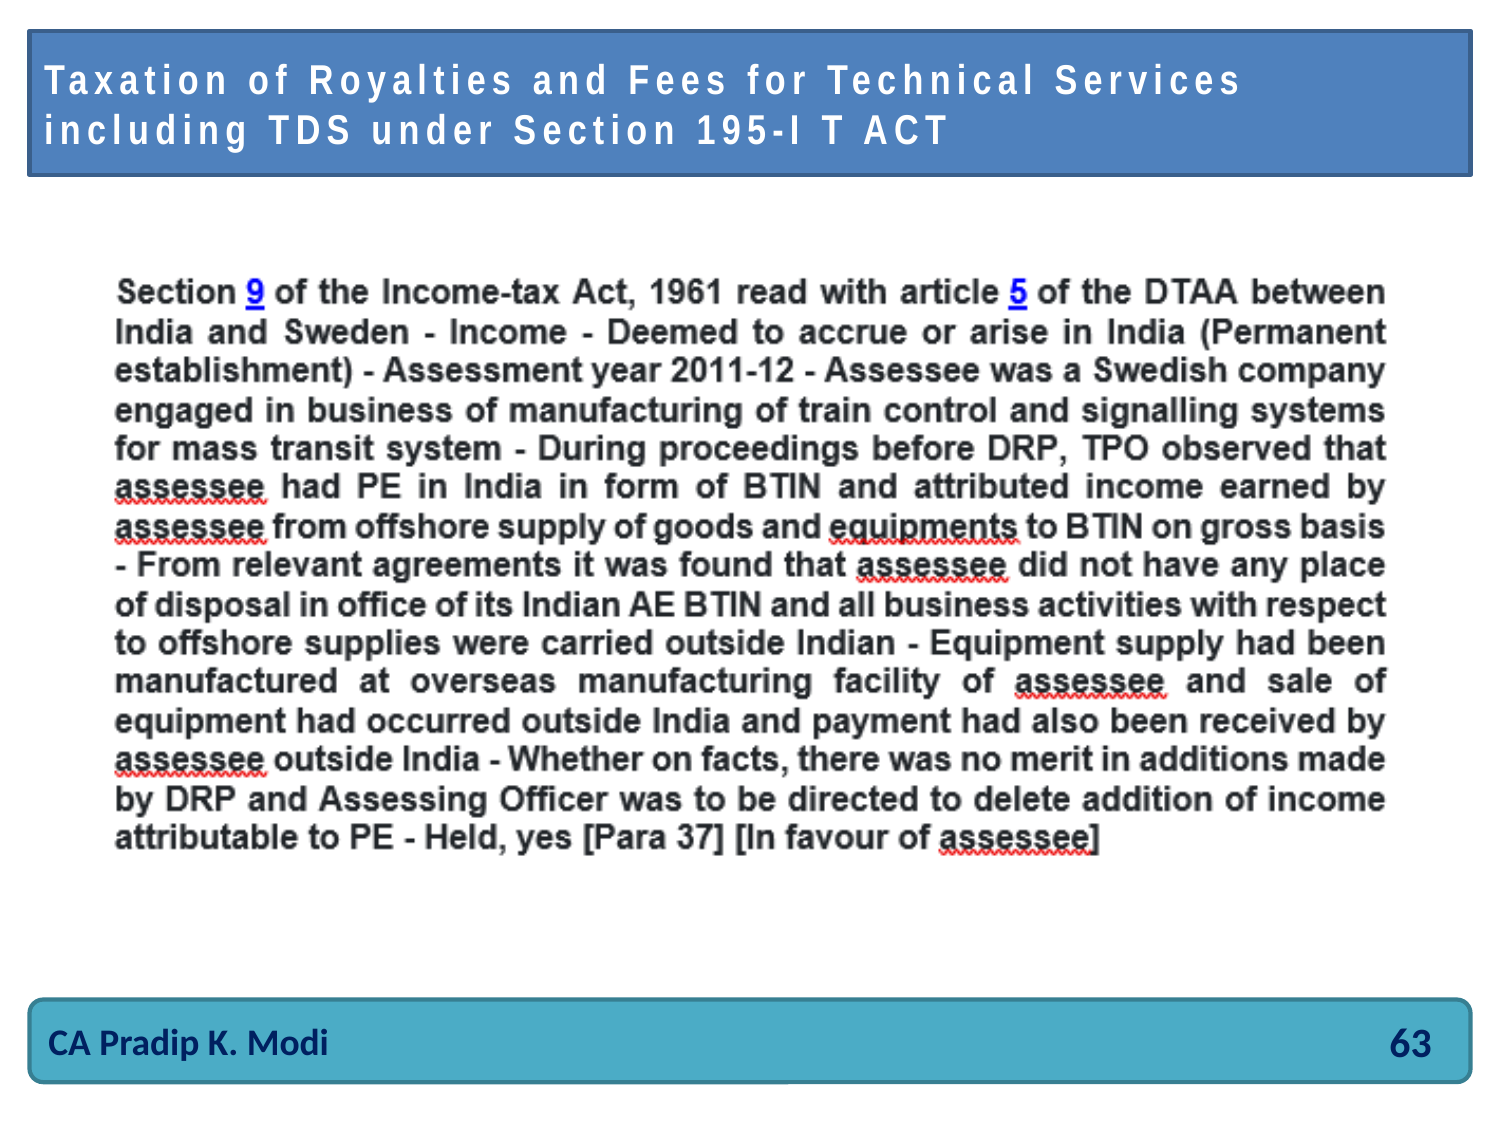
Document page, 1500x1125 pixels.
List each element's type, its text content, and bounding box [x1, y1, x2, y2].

text_box Taxation of Royalties and Fees for Technical Services including TDS under Section 195-I T ACT [27, 29, 1473, 177]
slide_number 63 [1362, 1011, 1447, 1072]
text_box CA Pradip K. Modi [27, 997, 1473, 1085]
picture [75, 262, 1425, 888]
